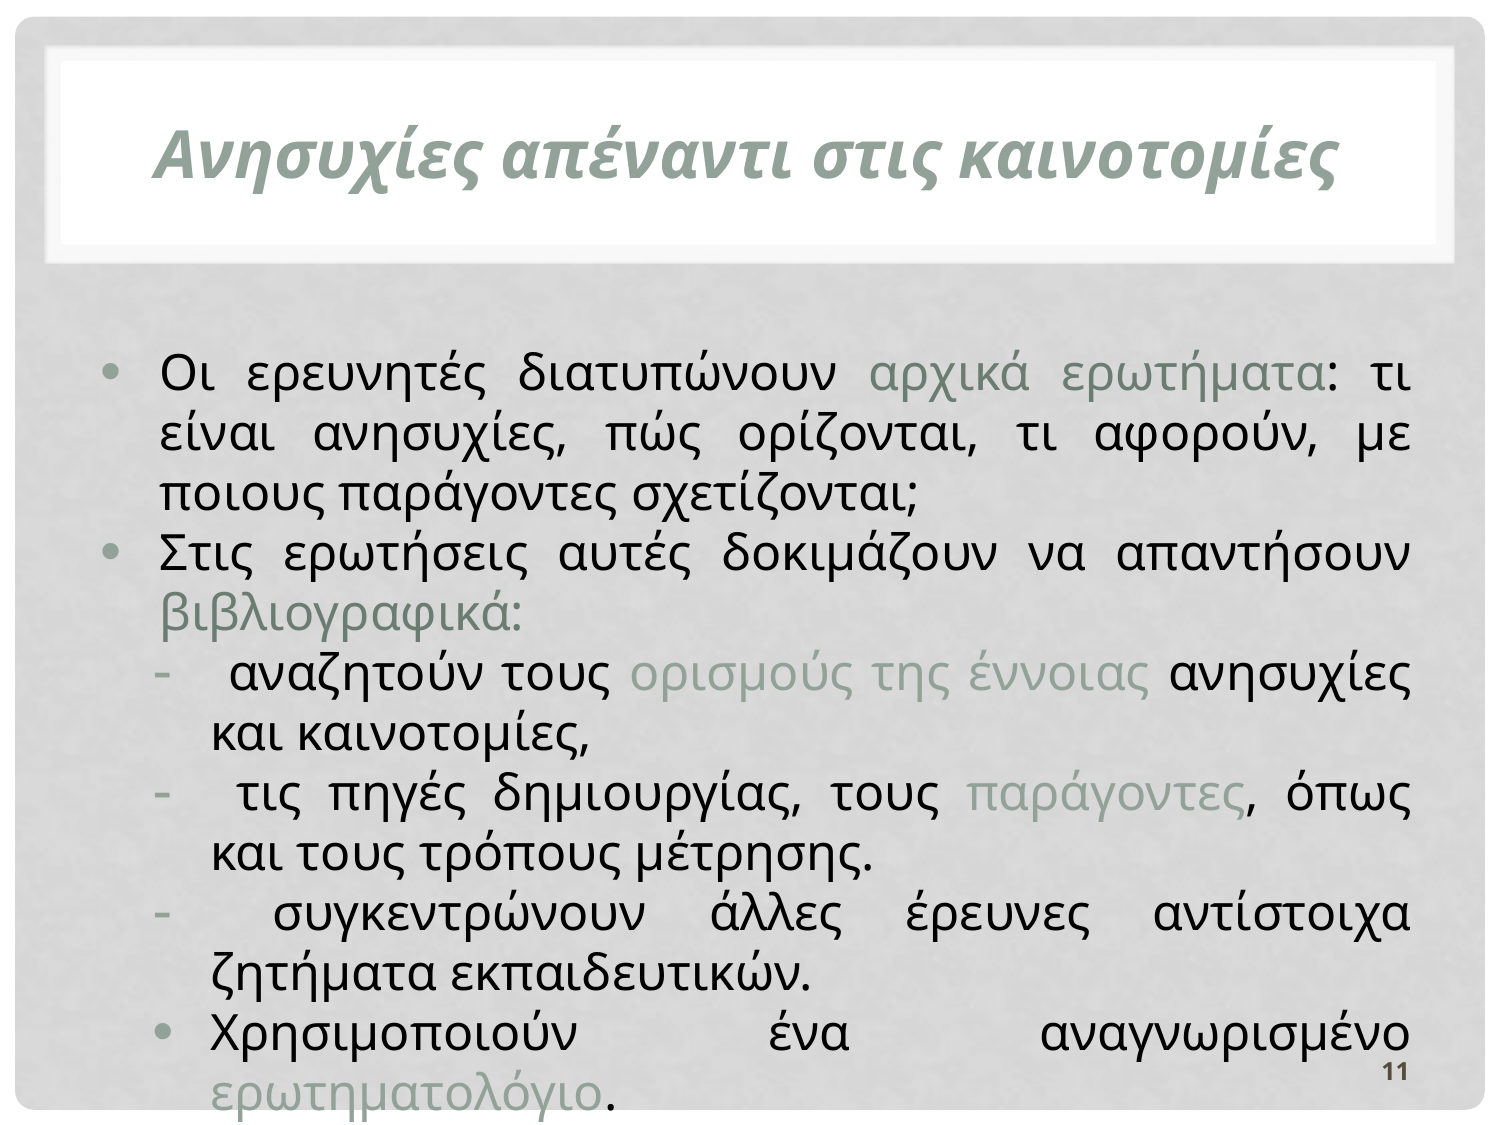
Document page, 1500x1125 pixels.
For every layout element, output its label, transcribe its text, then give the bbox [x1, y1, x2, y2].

title Ανησυχίες απέναντι στις καινοτομίες [69, 66, 1425, 238]
slide_number 11 [1074, 1042, 1425, 1103]
list Οι ερευνητές διατυπώνουν αρχικά ερωτήματα: τι είναι ανησυχίες, πώς ορίζονται, τι αφορούν, με ποιους παράγοντες σχετίζονται; Στις ερωτήσεις αυτές δοκιμάζουν να απαντήσουν βιβλιογραφικά: αναζητούν τους ορισμούς της έννοιας ανησυχίες και καινοτομίες, τις πηγές δημιουργίας, τους παράγοντες, όπως και τους τρόπους μέτρησης. συγκεντρώνουν άλλες έρευνες αντίστοιχα ζητήματα εκπαιδευτικών. Χρησιμοποιούν ένα αναγνωρισμένο ερωτηματολόγιο. [85, 263, 1427, 1007]
picture [15, 16, 1485, 1110]
